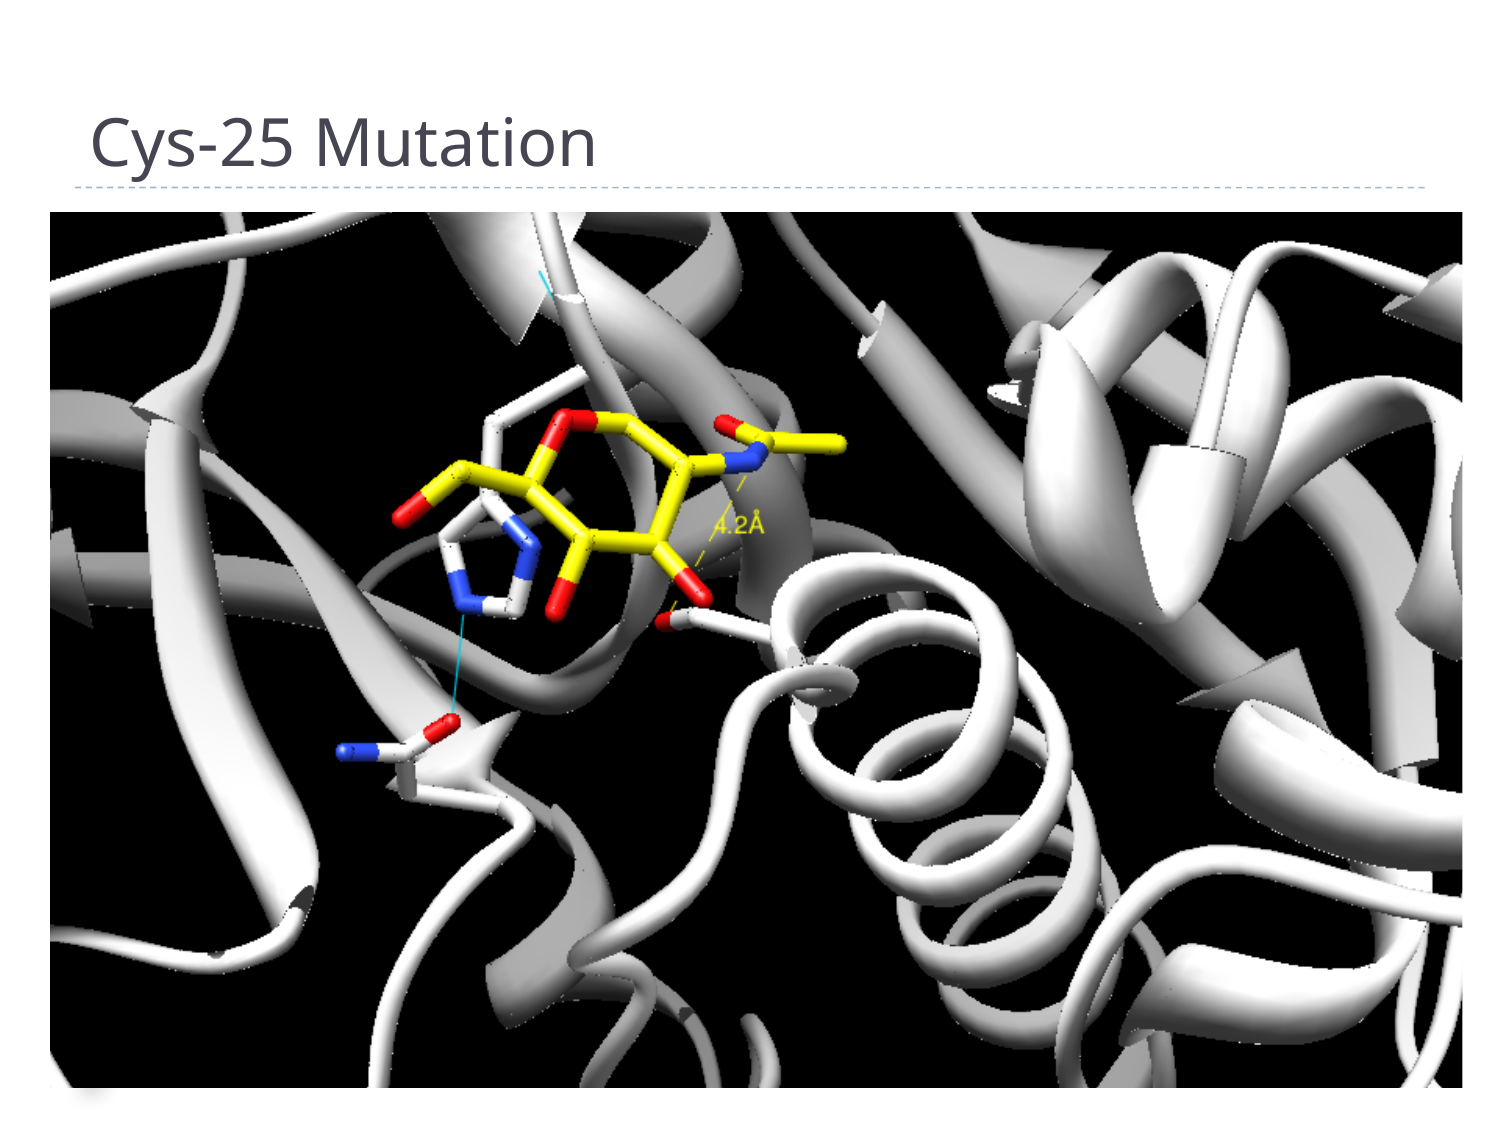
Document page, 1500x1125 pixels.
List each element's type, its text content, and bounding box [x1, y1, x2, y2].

title Cys-25 Mutation [75, 24, 1425, 188]
picture [49, 212, 1463, 1088]
